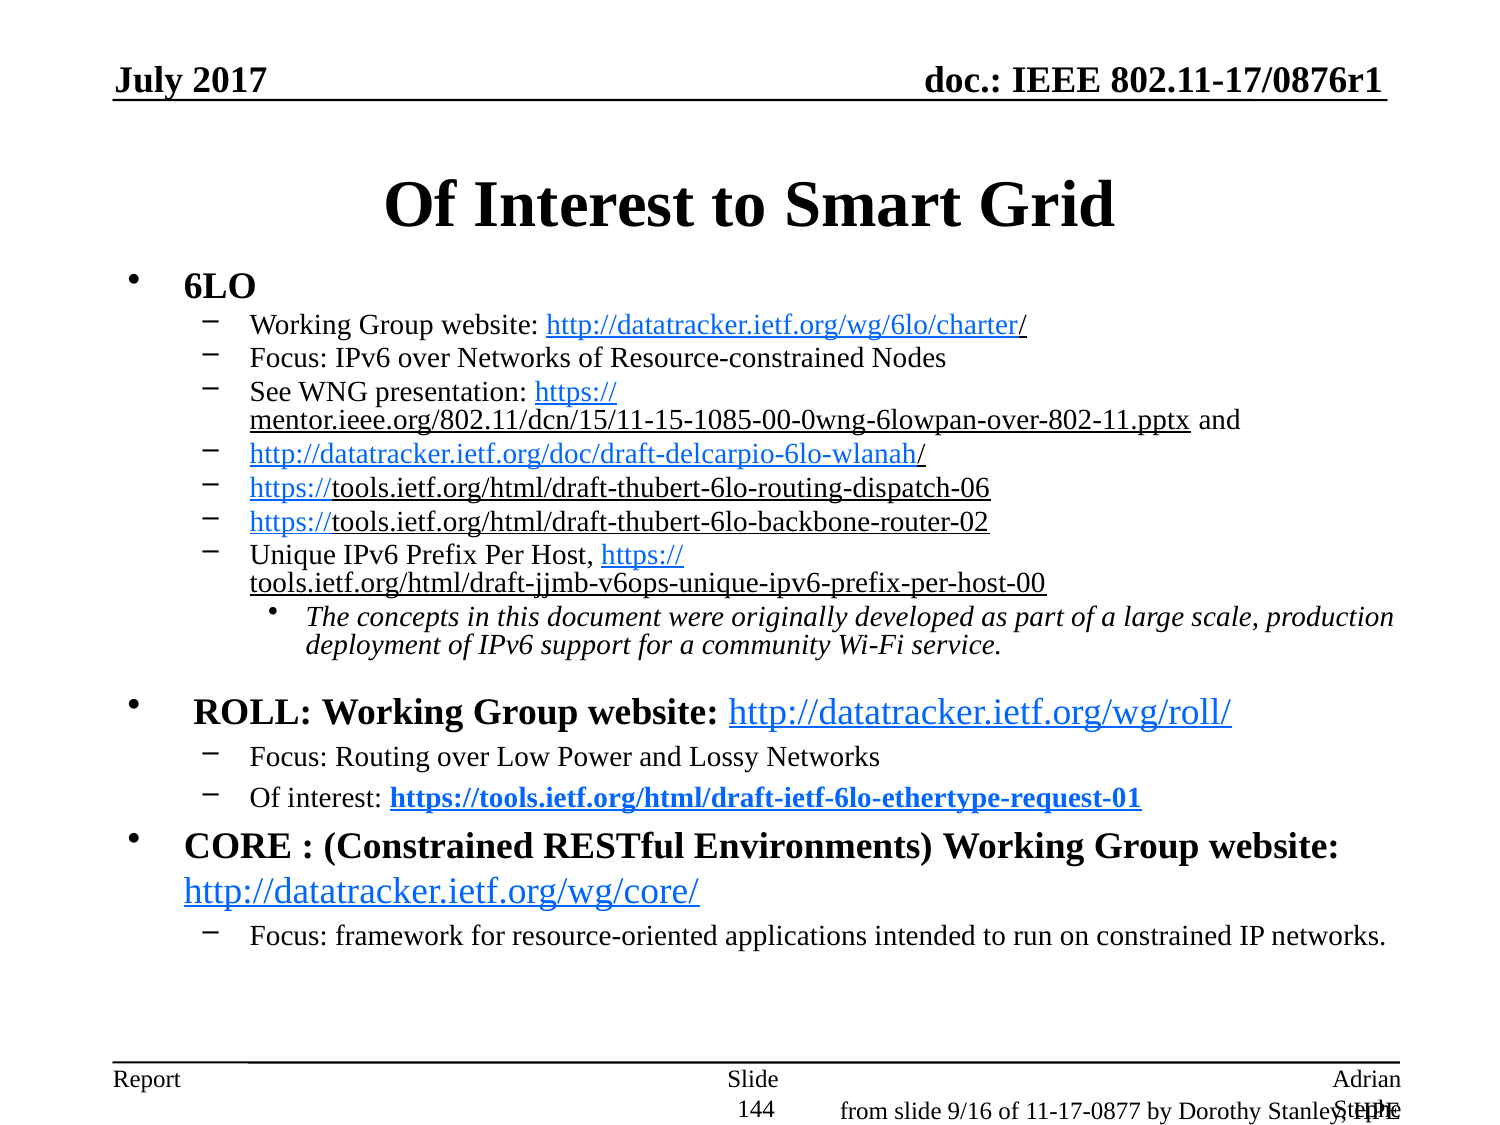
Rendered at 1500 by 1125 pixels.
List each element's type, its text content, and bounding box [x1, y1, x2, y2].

slide_number Slide 144 [711, 1061, 801, 1087]
text_box from slide 9/16 of 11-17-0877 by Dorothy Stanley, HPE [343, 1087, 1417, 1125]
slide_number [114, 54, 374, 101]
footer Adrian Stephens, Intel Corporation [1324, 1061, 1402, 1087]
title Of Interest to Smart Grid [112, 112, 1388, 262]
list 6LO Working Group website: http://datatracker.ietf.org/wg/6lo/charter/ Focus: IPv6 over Networks of Resource-constrained Nodes See WNG presentation: https://mentor.ieee.org/802.11/dcn/15/11-15-1085-00-0wng-6lowpan-over-802-11.pptx and http://datatracker.ietf.org/doc/draft-delcarpio-6lo-wlanah/ https://tools.ietf.org/html/draft-thubert-6lo-routing-dispatch-06 https://tools.ietf.org/html/draft-thubert-6lo-backbone-router-02 Unique IPv6 Prefix Per Host, https://tools.ietf.org/html/draft-jjmb-v6ops-unique-ipv6-prefix-per-host-00 The concepts in this document were originally developed as part of a large scale, production deployment of IPv6 support for a community Wi-Fi service. ROLL: Working Group website: http://datatracker.ietf.org/wg/roll/ Focus: Routing over Low Power and Lossy Networks Of interest: https://tools.ietf.org/html/draft-ietf-6lo-ethertype-request-01 CORE : (Constrained RESTful Environments) Working Group website: http://datatracker.ietf.org/wg/core/ Focus: framework for resource-oriented applications intended to run on constrained IP networks. [112, 262, 1425, 1038]
